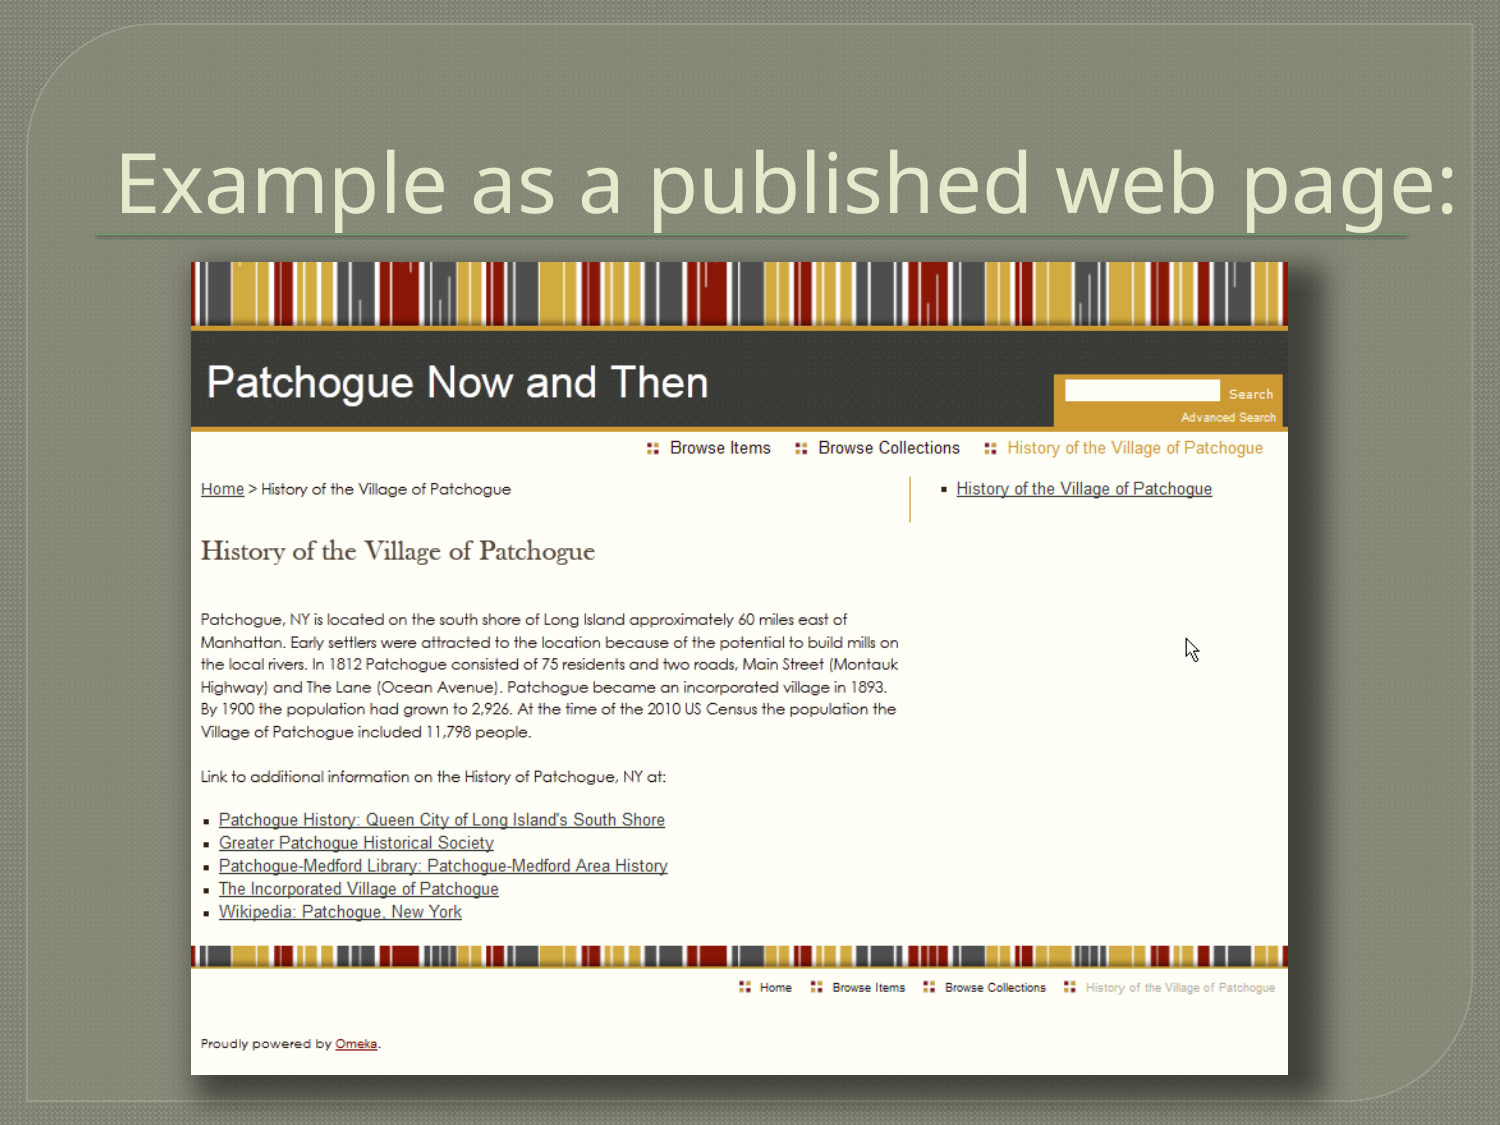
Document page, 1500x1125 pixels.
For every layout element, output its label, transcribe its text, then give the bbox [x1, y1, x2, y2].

title Example as a published web page: [37, 45, 1475, 238]
picture [191, 262, 1288, 1076]
